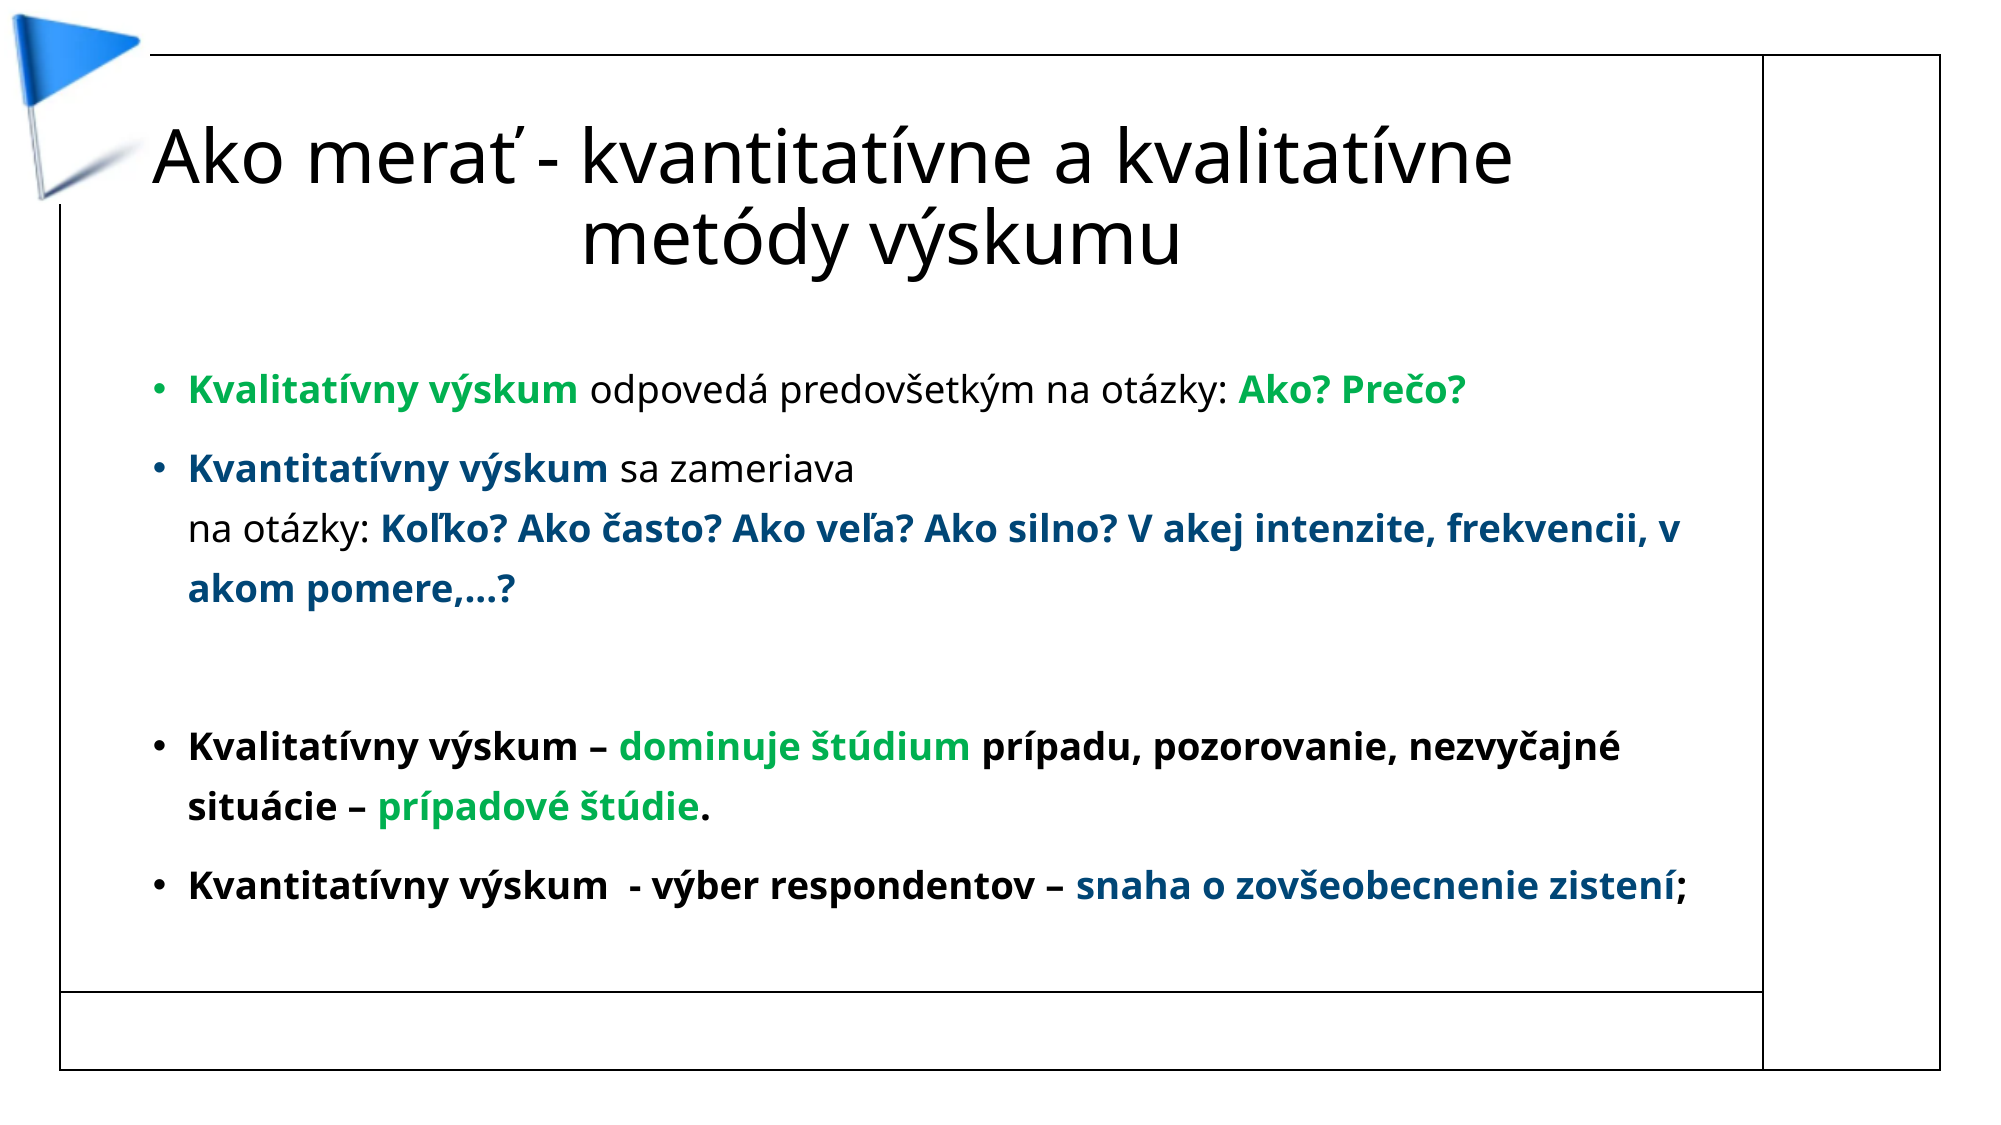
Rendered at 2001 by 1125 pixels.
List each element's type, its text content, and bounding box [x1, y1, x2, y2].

picture [0, 0, 150, 204]
list Kvalitatívny výskum odpovedá predovšetkým na otázky: Ako? Prečo? Kvantitatívny výskum sa zameriava na otázky: Koľko? Ako často? Ako veľa? Ako silno? V akej intenzite, frekvencii, v akom pomere,...? Kvalitatívny výskum – dominuje štúdium prípadu, pozorovanie, nezvyčajné situácie – prípadové štúdie. Kvantitatívny výskum - výber respondentov – snaha o zovšeobecnenie zistení; [138, 343, 1729, 959]
title Ako merať - kvantitatívne a kvalitatívne metódy výskumu [138, 90, 1695, 309]
